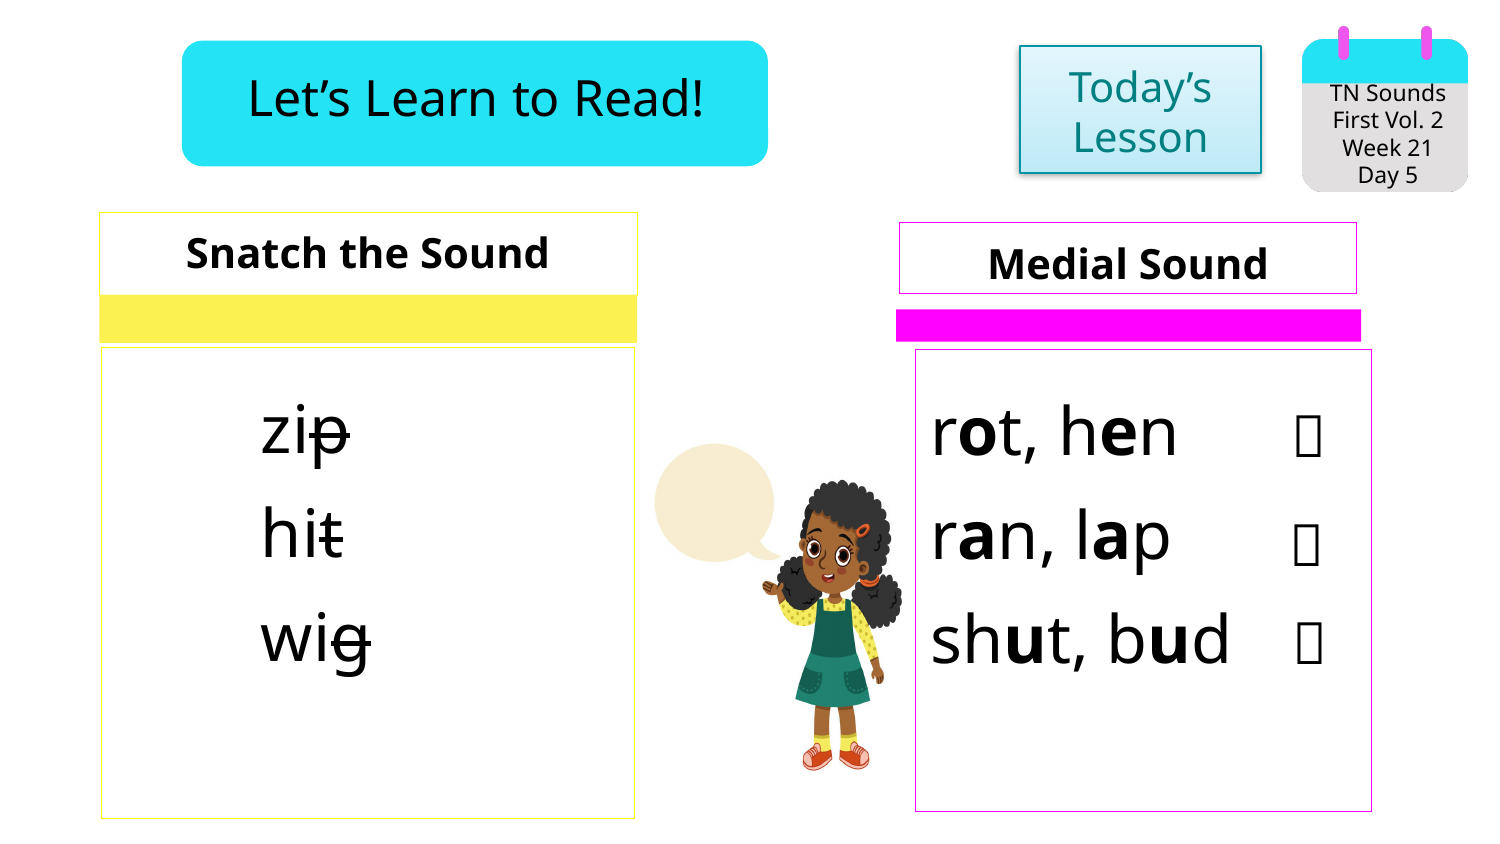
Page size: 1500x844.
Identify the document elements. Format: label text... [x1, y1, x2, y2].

text_box Snatch the Sound [99, 212, 638, 294]
text_box zip hit wig [101, 347, 635, 819]
picture [1302, 25, 1468, 192]
text_box rot, hen ran, lap shut, bud [915, 349, 1372, 812]
text_box  [1277, 598, 1358, 684]
text_box Today’s Lesson [1019, 45, 1262, 174]
text_box [181, 40, 769, 167]
text_box [896, 309, 1362, 342]
text_box [99, 294, 638, 343]
text_box [1063, 71, 1274, 197]
picture [654, 443, 903, 772]
text_box  [1276, 392, 1361, 477]
text_box  [1274, 500, 1351, 586]
text_box Let’s Learn to Read! [232, 51, 748, 151]
text_box Medial Sound [899, 222, 1357, 294]
